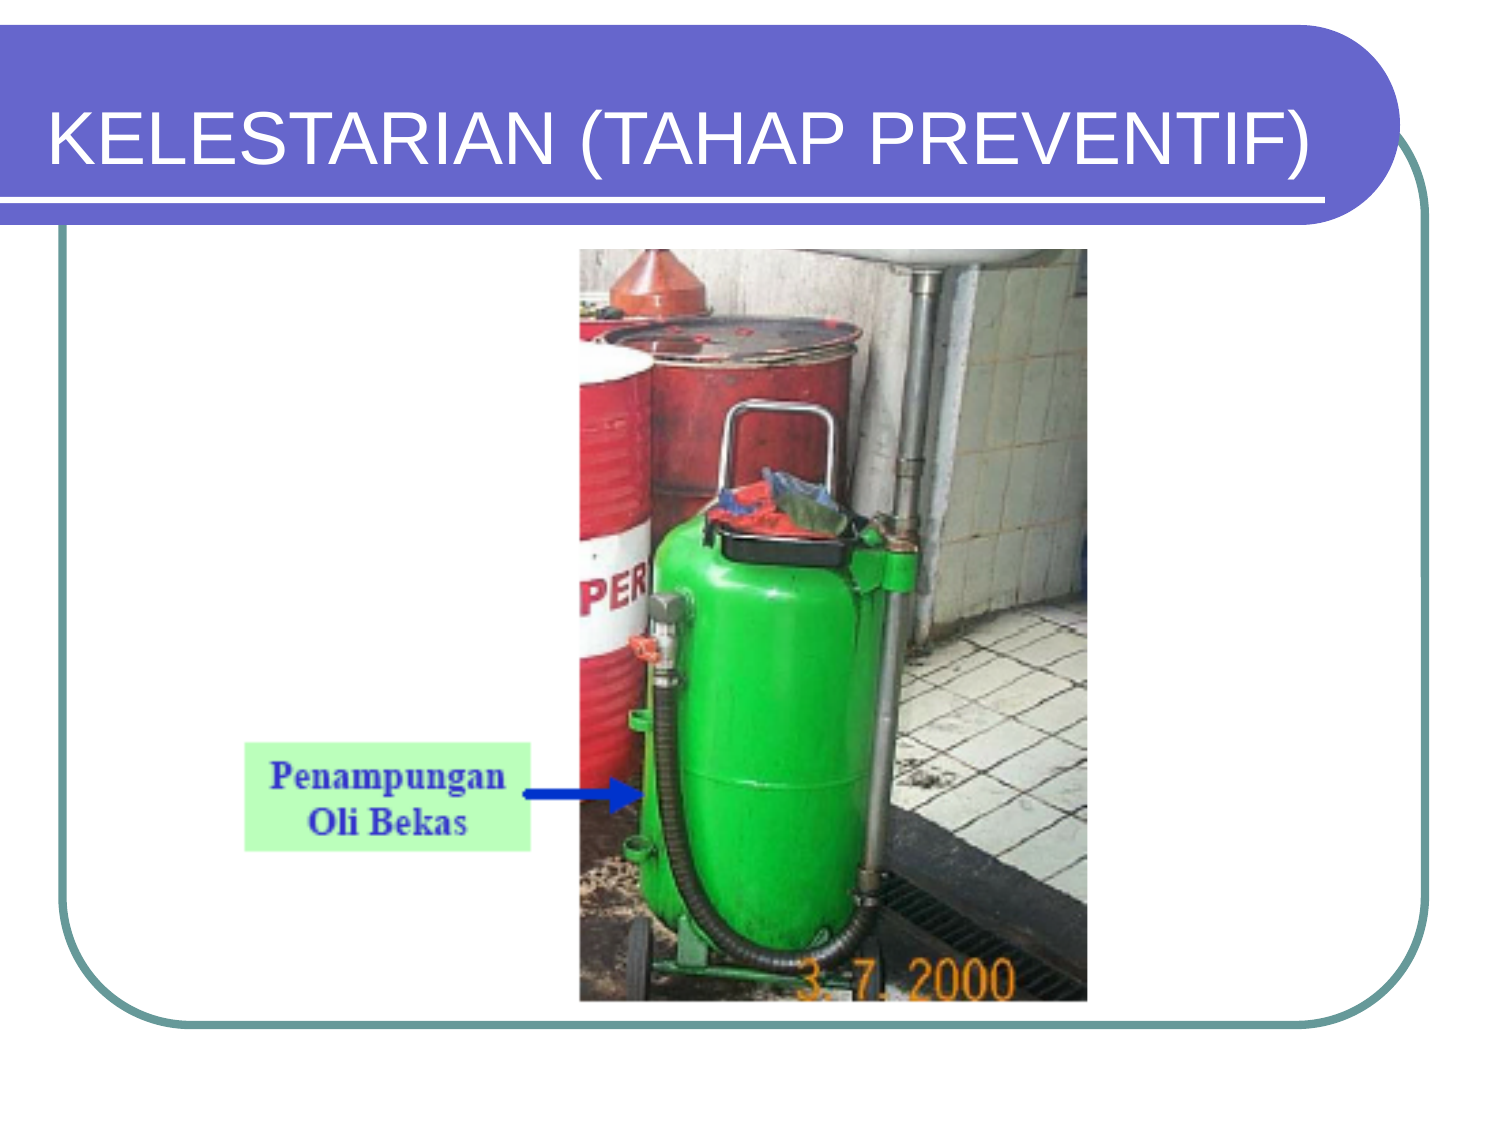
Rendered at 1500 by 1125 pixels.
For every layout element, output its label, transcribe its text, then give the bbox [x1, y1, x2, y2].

text_box KELESTARIAN (TAHAP PREVENTIF) [32, 37, 1347, 188]
picture [237, 249, 1088, 1013]
